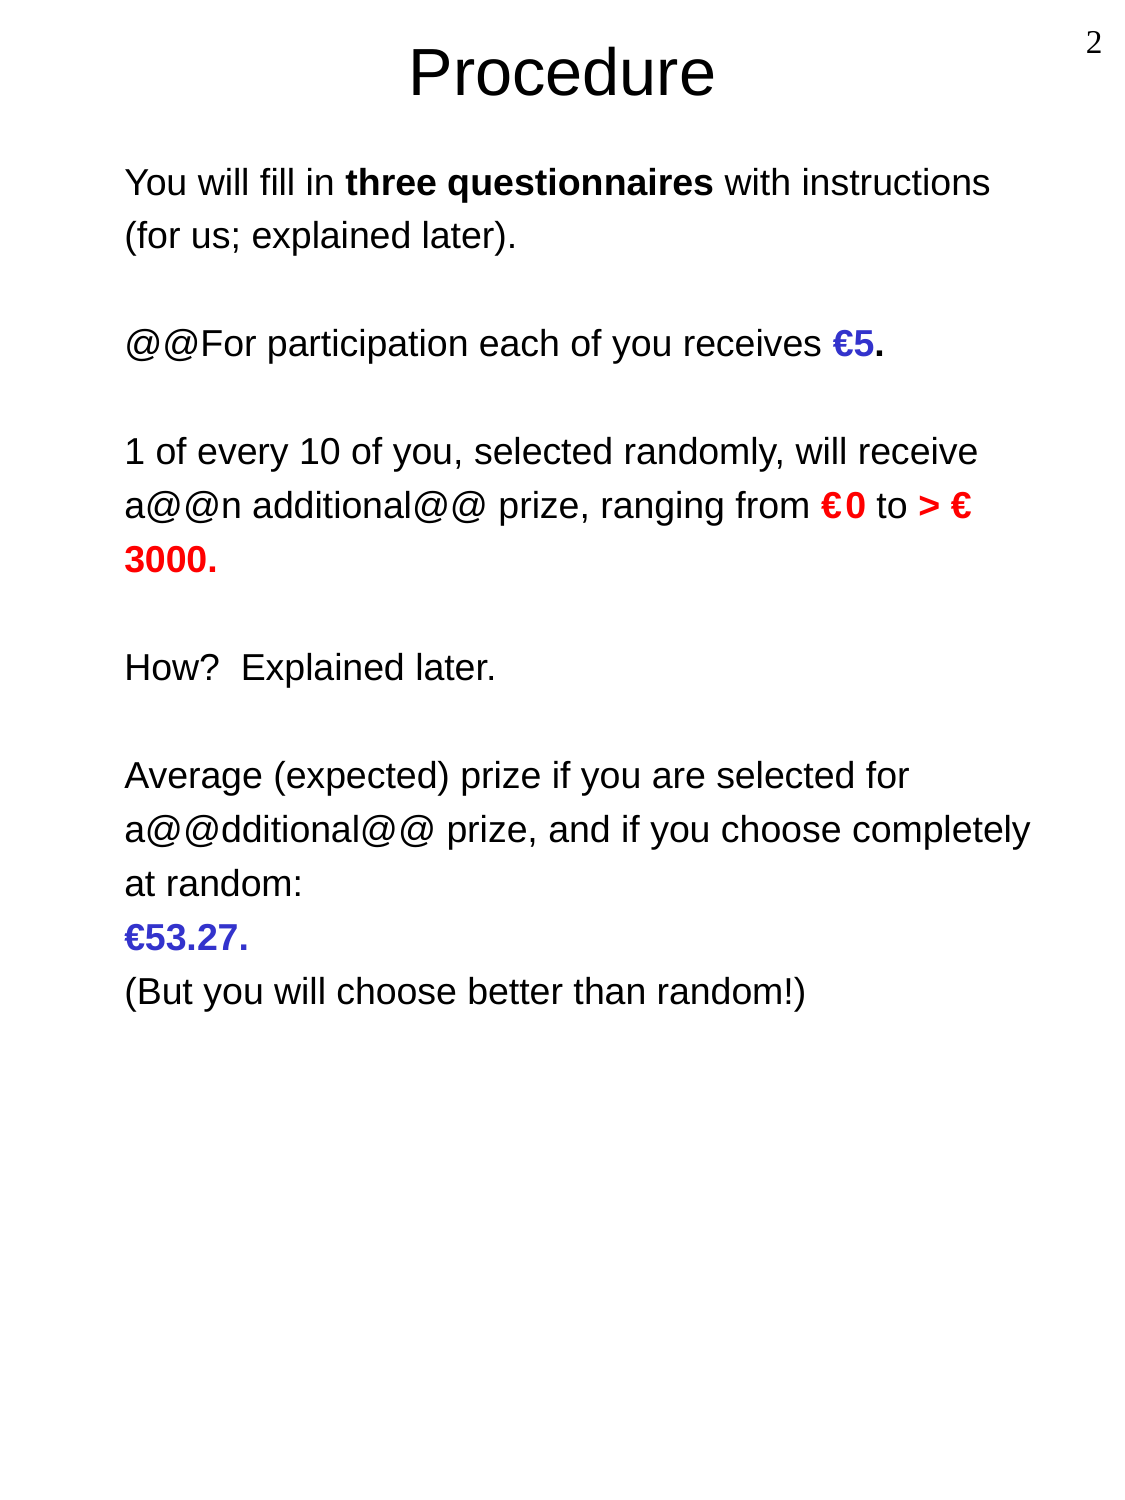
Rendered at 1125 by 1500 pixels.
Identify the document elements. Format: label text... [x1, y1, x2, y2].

text_box You will fill in three questionnaires with instructions (for us; explained later). @@For participation each of you receives €5. 1 of every 10 of you, selected randomly, will receive a@@n additional@@ prize, ranging from € 0 to > € 3000. How? Explained later. Average (expected) prize if you are selected for a@@dditional@@ prize, and if you choose completely at random: €53.27. (But you will choose better than random!) [109, 141, 1064, 1020]
text_box Procedure [139, 21, 986, 116]
text_box 2 [1071, 12, 1125, 68]
